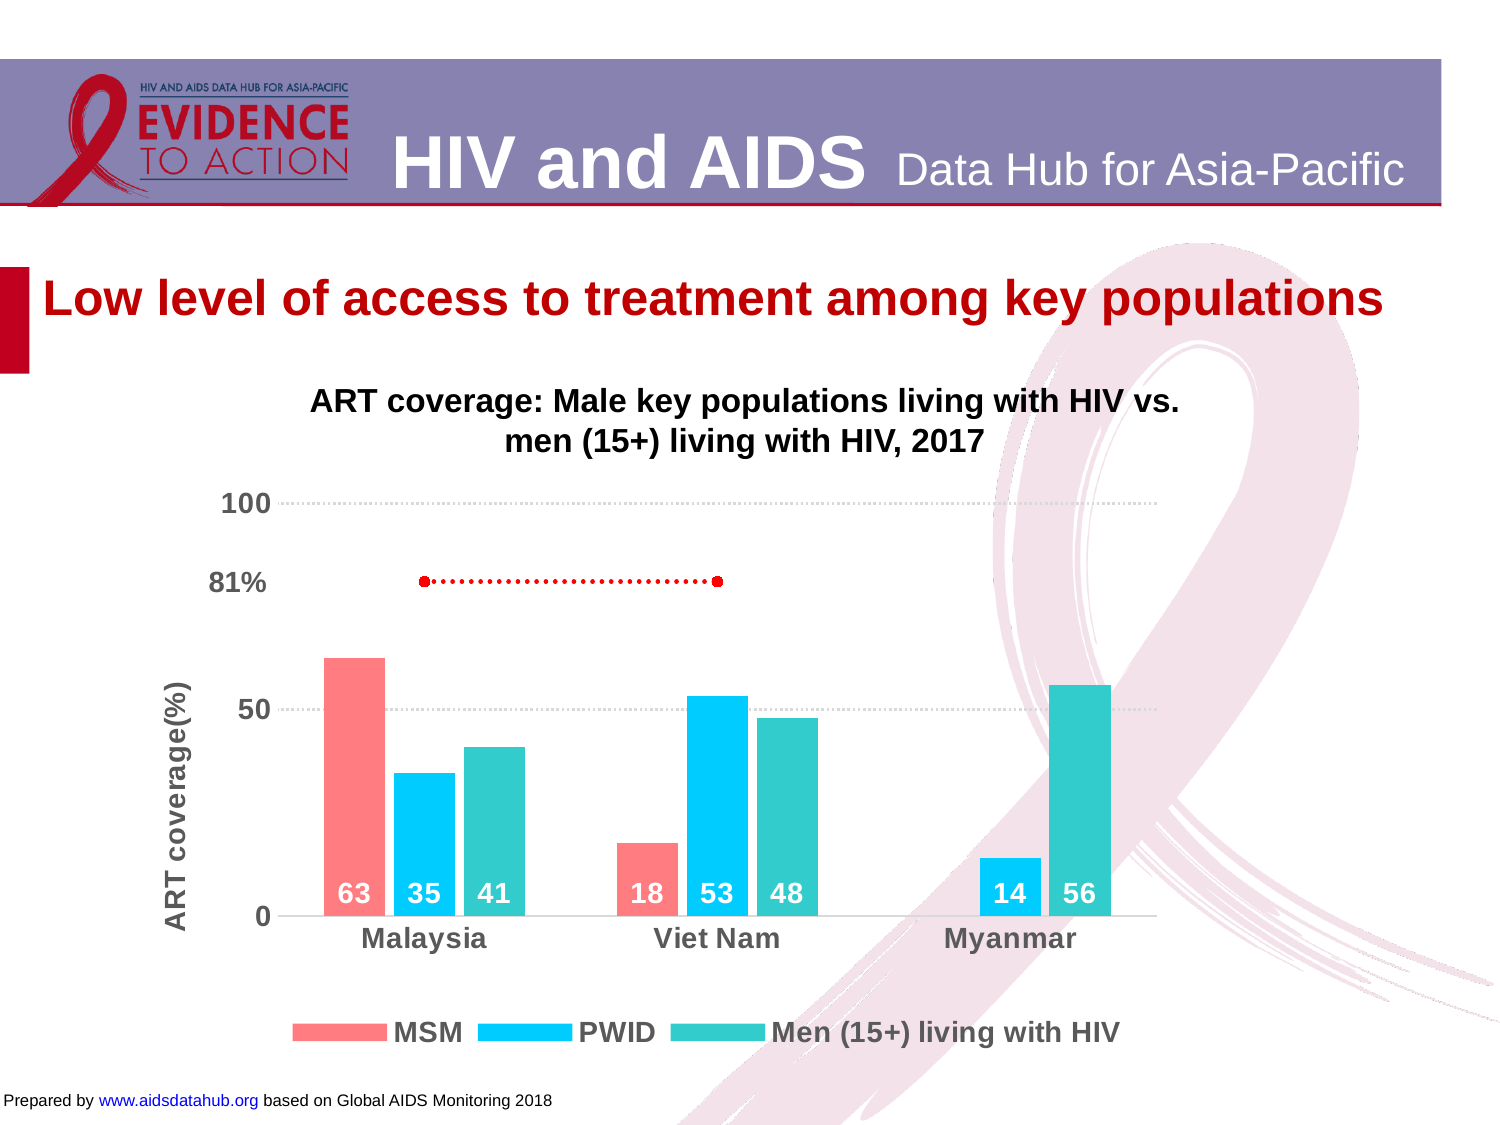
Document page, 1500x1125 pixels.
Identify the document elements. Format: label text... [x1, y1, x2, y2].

picture [529, 341, 1500, 1125]
picture [529, 181, 1500, 257]
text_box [144, 457, 1199, 1083]
title Low level of access to treatment among key populations [27, 257, 1500, 341]
text_box Prepared by www.aidsdatahub.org based on Global AIDS Monitoring 2018 [0, 1082, 1043, 1117]
picture [8, 74, 352, 207]
text_box ART coverage: Male key populations living with HIV vs. men (15+) living with HIV, 2017 [112, 372, 1388, 467]
